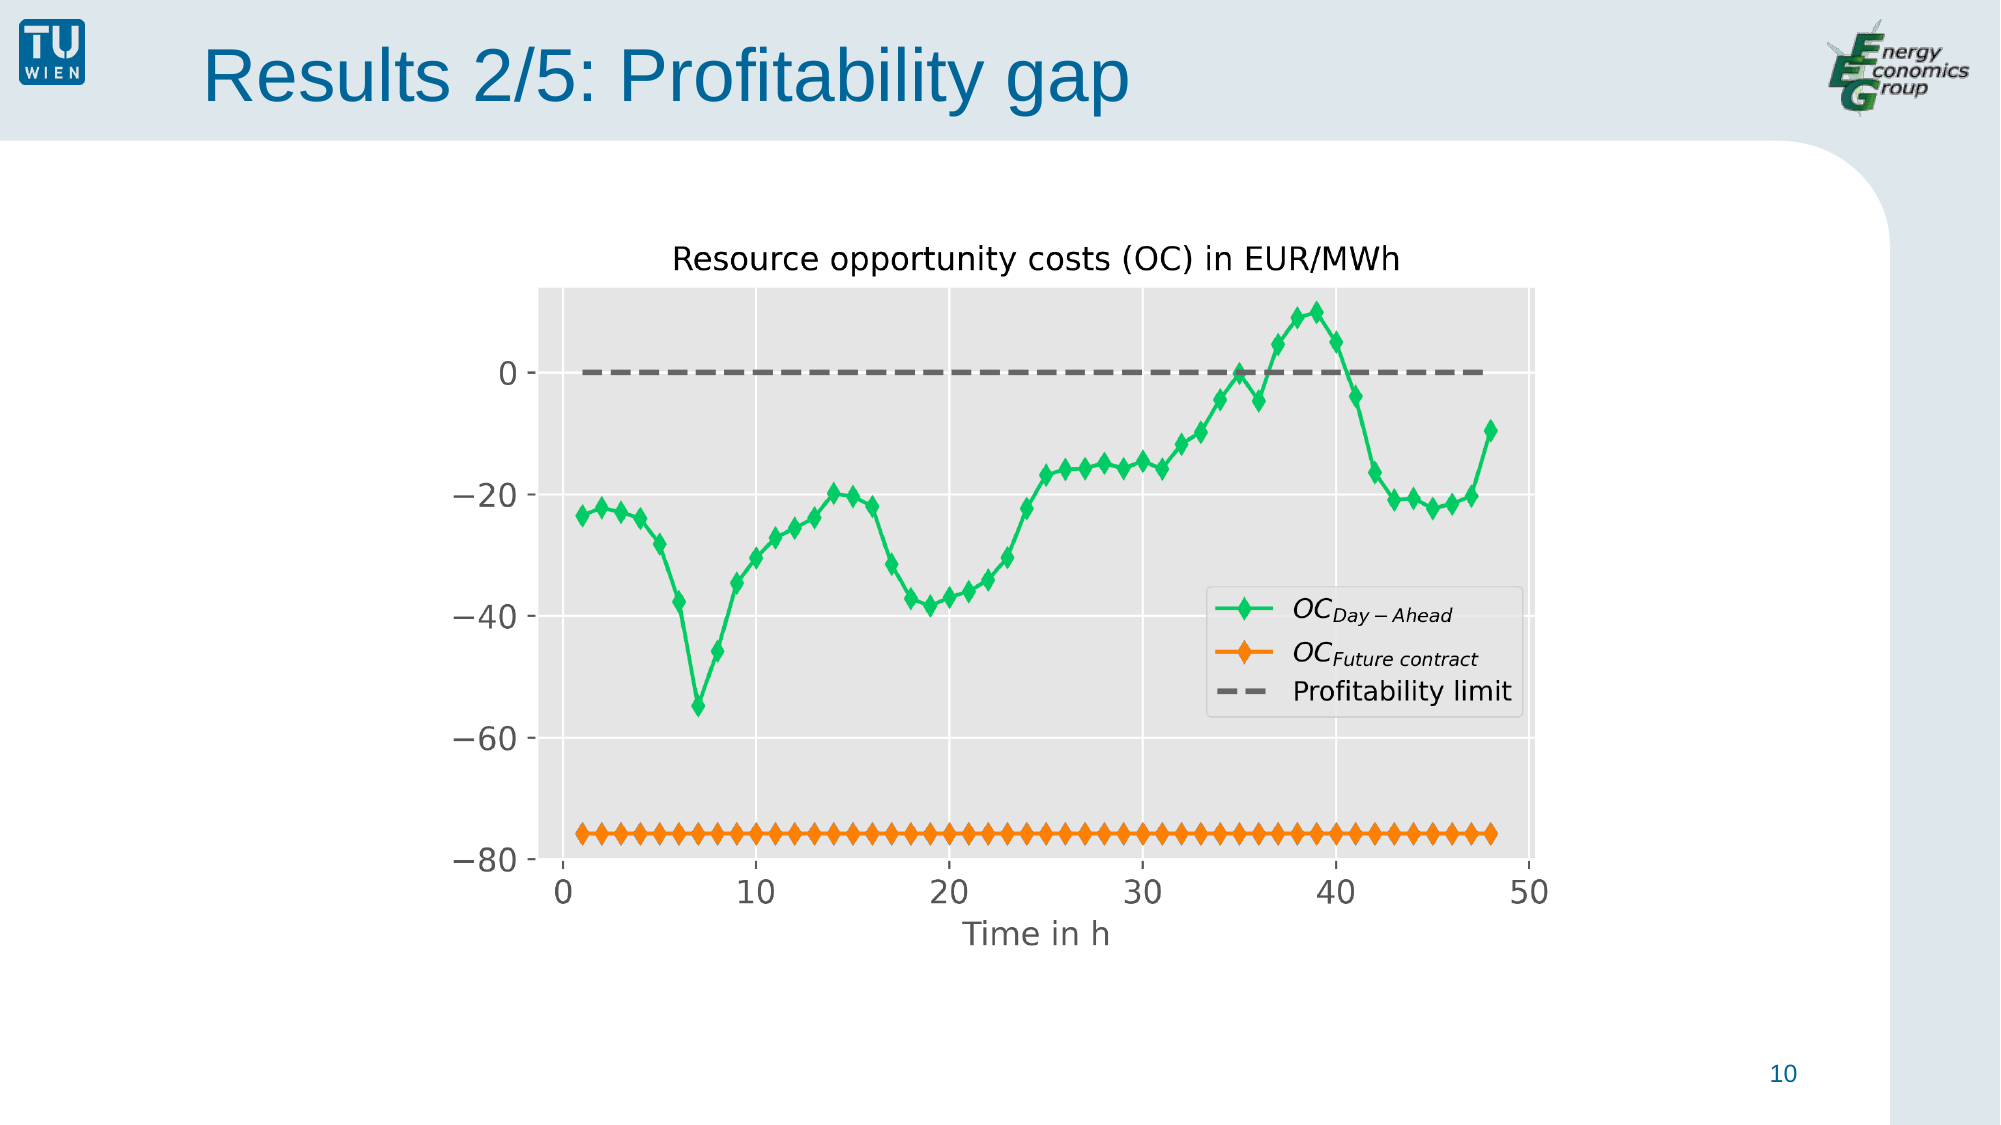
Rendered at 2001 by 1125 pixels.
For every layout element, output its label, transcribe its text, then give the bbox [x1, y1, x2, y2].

title Results 2/5: Profitability gap [187, 19, 1813, 126]
picture [31, 69, 37, 78]
picture [53, 26, 64, 58]
slide_number 10 [1433, 1042, 1813, 1103]
picture [1813, 19, 1970, 117]
picture [56, 67, 62, 78]
picture [25, 26, 48, 32]
picture [74, 67, 78, 78]
picture [34, 35, 40, 58]
picture [420, 214, 1580, 954]
picture [67, 26, 78, 58]
picture [26, 67, 30, 78]
